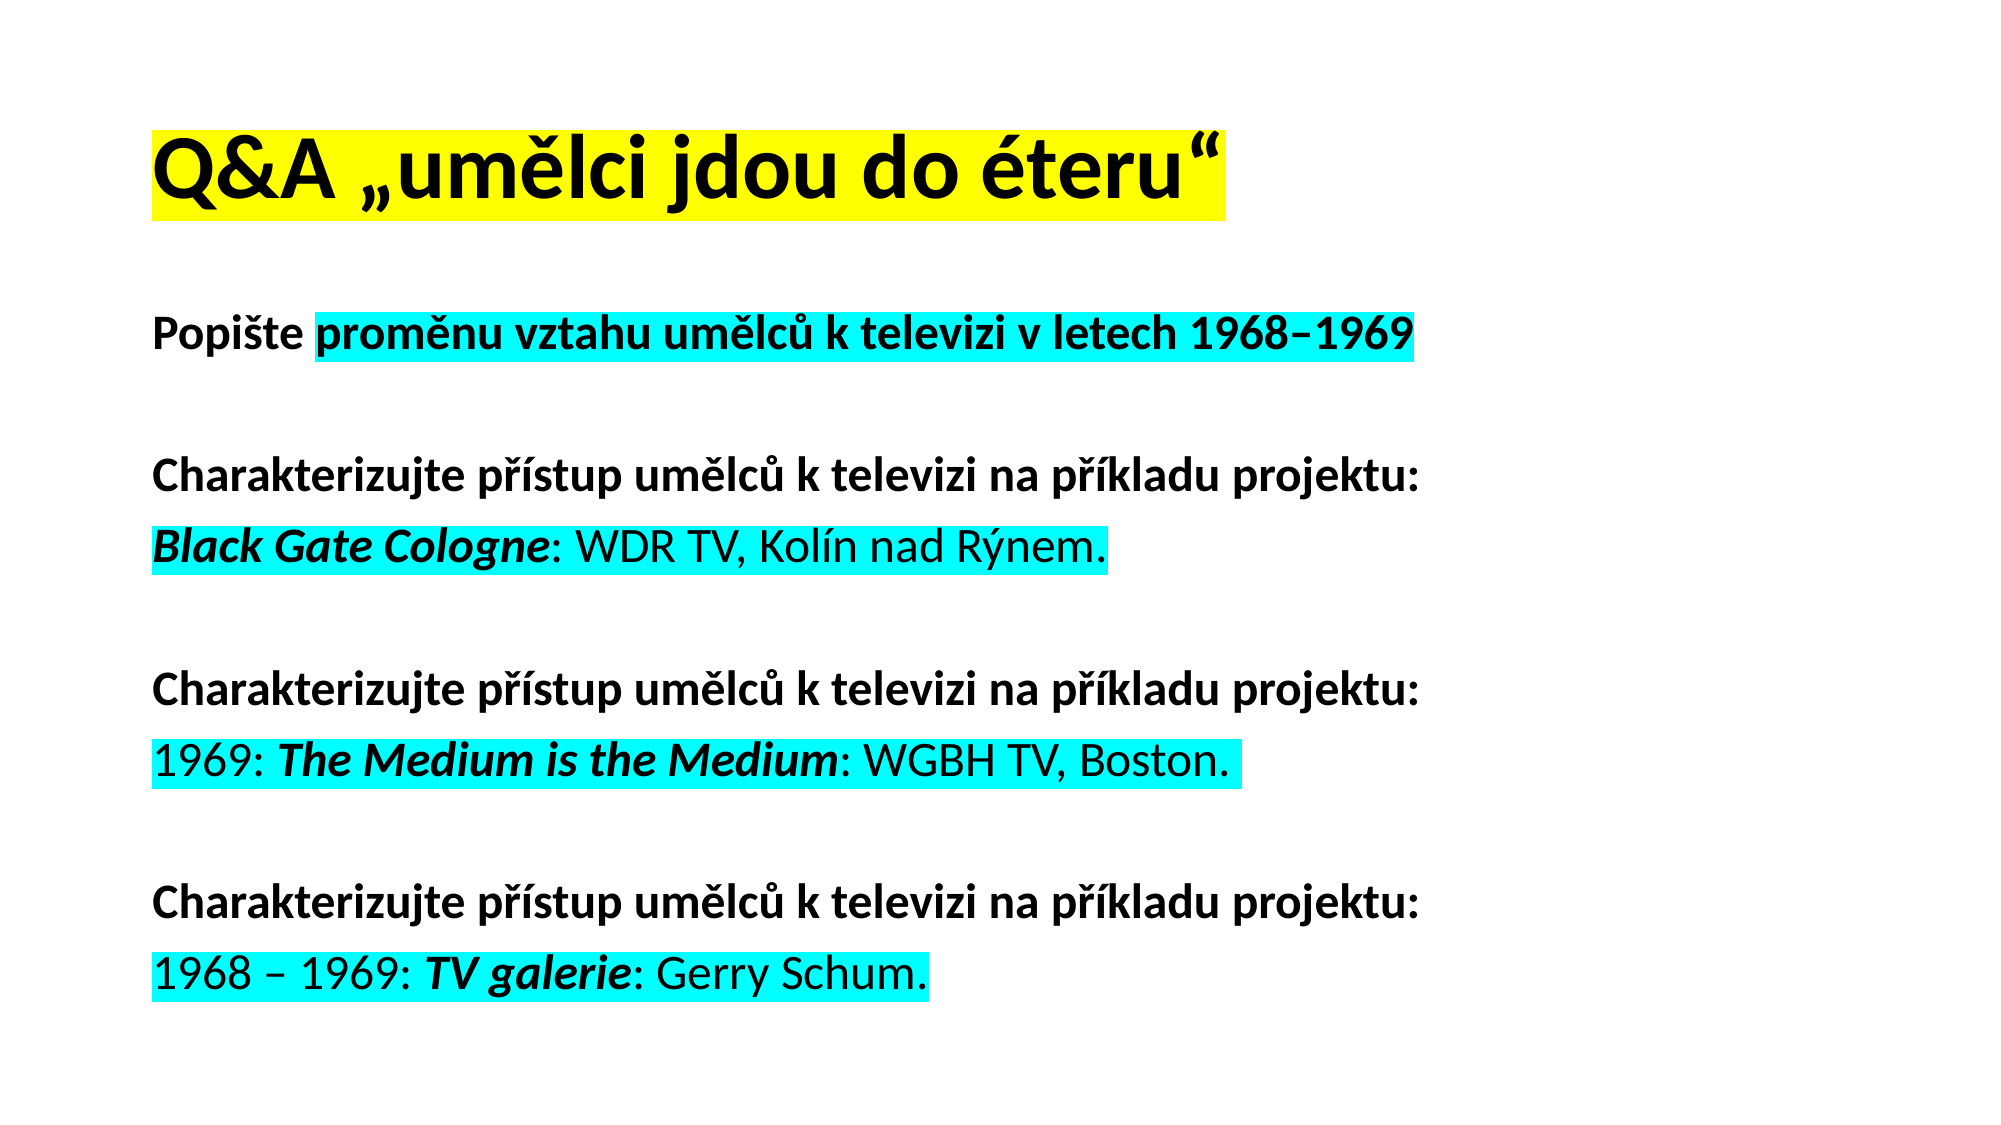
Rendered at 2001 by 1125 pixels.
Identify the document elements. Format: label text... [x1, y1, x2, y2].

list Popište proměnu vztahu umělců k televizi v letech 1968–1969 Charakterizujte přístup umělců k televizi na příkladu projektu: Black Gate Cologne: WDR TV, Kolín nad Rýnem. Charakterizujte přístup umělců k televizi na příkladu projektu: 1969: The Medium is the Medium: WGBH TV, Boston. Charakterizujte přístup umělců k televizi na příkladu projektu: 1968 – 1969: TV galerie: Gerry Schum. [137, 299, 1863, 1014]
title Q&A „umělci jdou do éteru“ [137, 59, 1863, 278]
